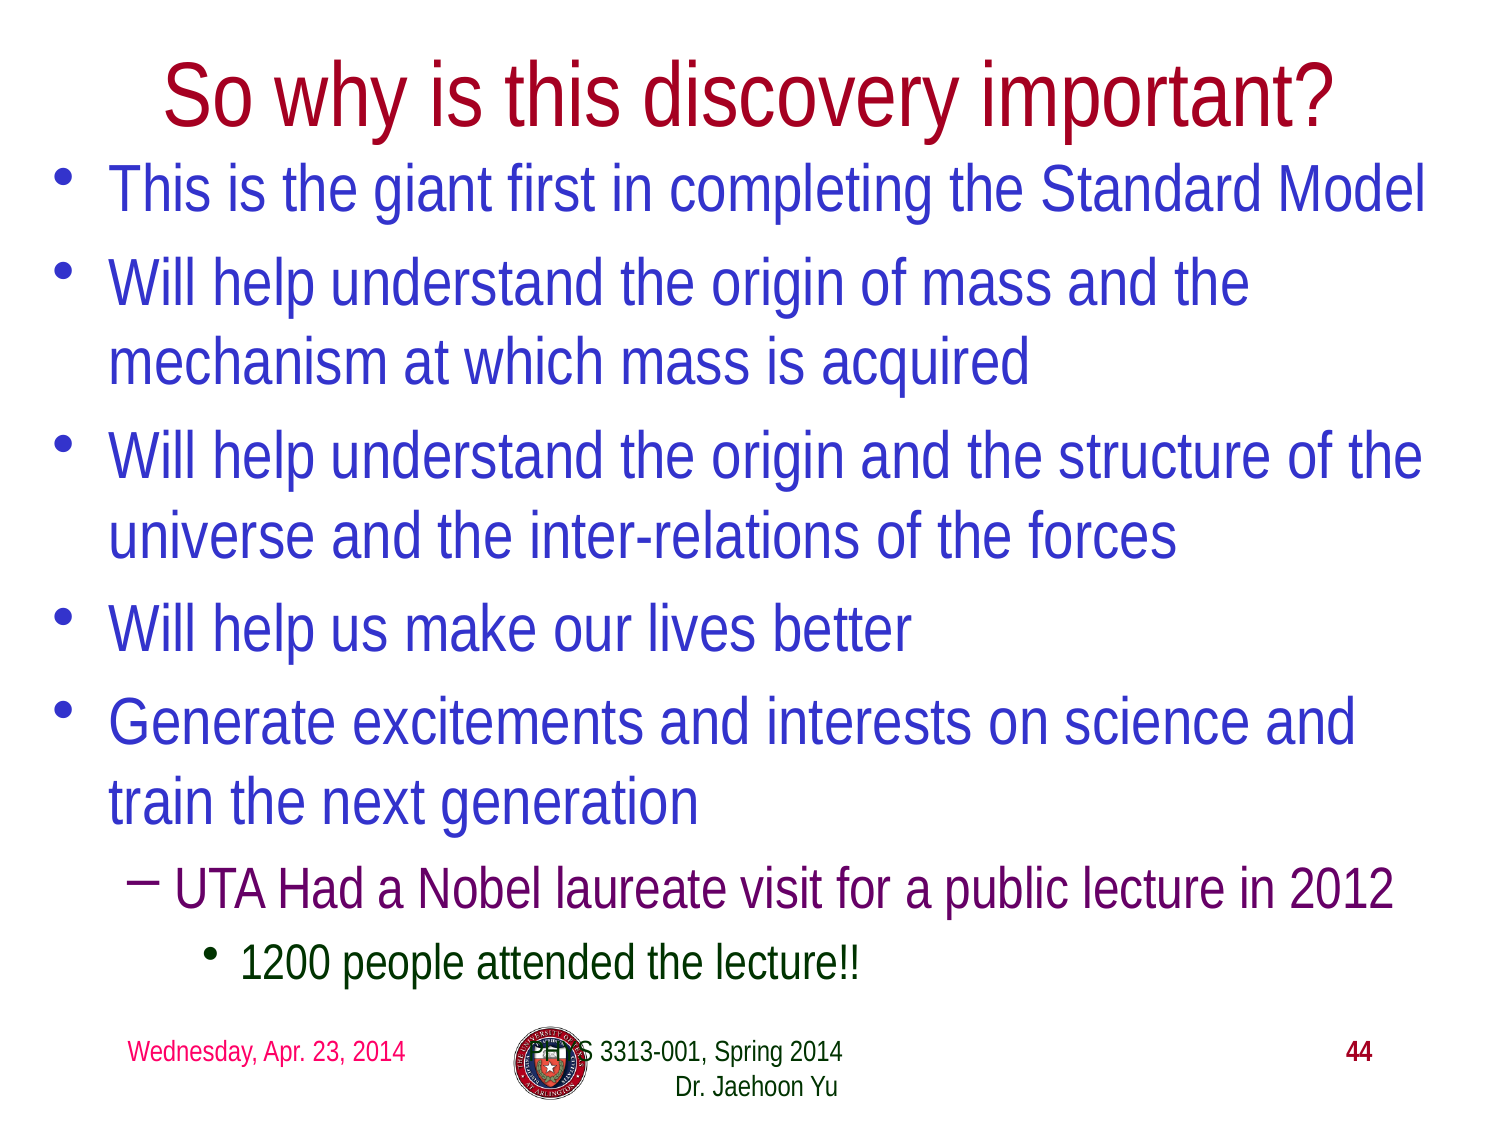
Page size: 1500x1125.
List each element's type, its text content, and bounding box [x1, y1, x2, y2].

title So why is this discovery important? [0, 24, 1500, 156]
footer PHYS 3313-001, Spring 2014 Dr. Jaehoon Yu [512, 1024, 988, 1101]
list This is the giant first in completing the Standard Model Will help understand the origin of mass and the mechanism at which mass is acquired Will help understand the origin and the structure of the universe and the inter-relations of the forces Will help us make our lives better Generate excitements and interests on science and train the next generation UTA Had a Nobel laureate visit for a public lecture in 2012 1200 people attended the lecture!! [37, 137, 1451, 1026]
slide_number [112, 1024, 426, 1101]
slide_number 44 [1074, 1024, 1388, 1101]
